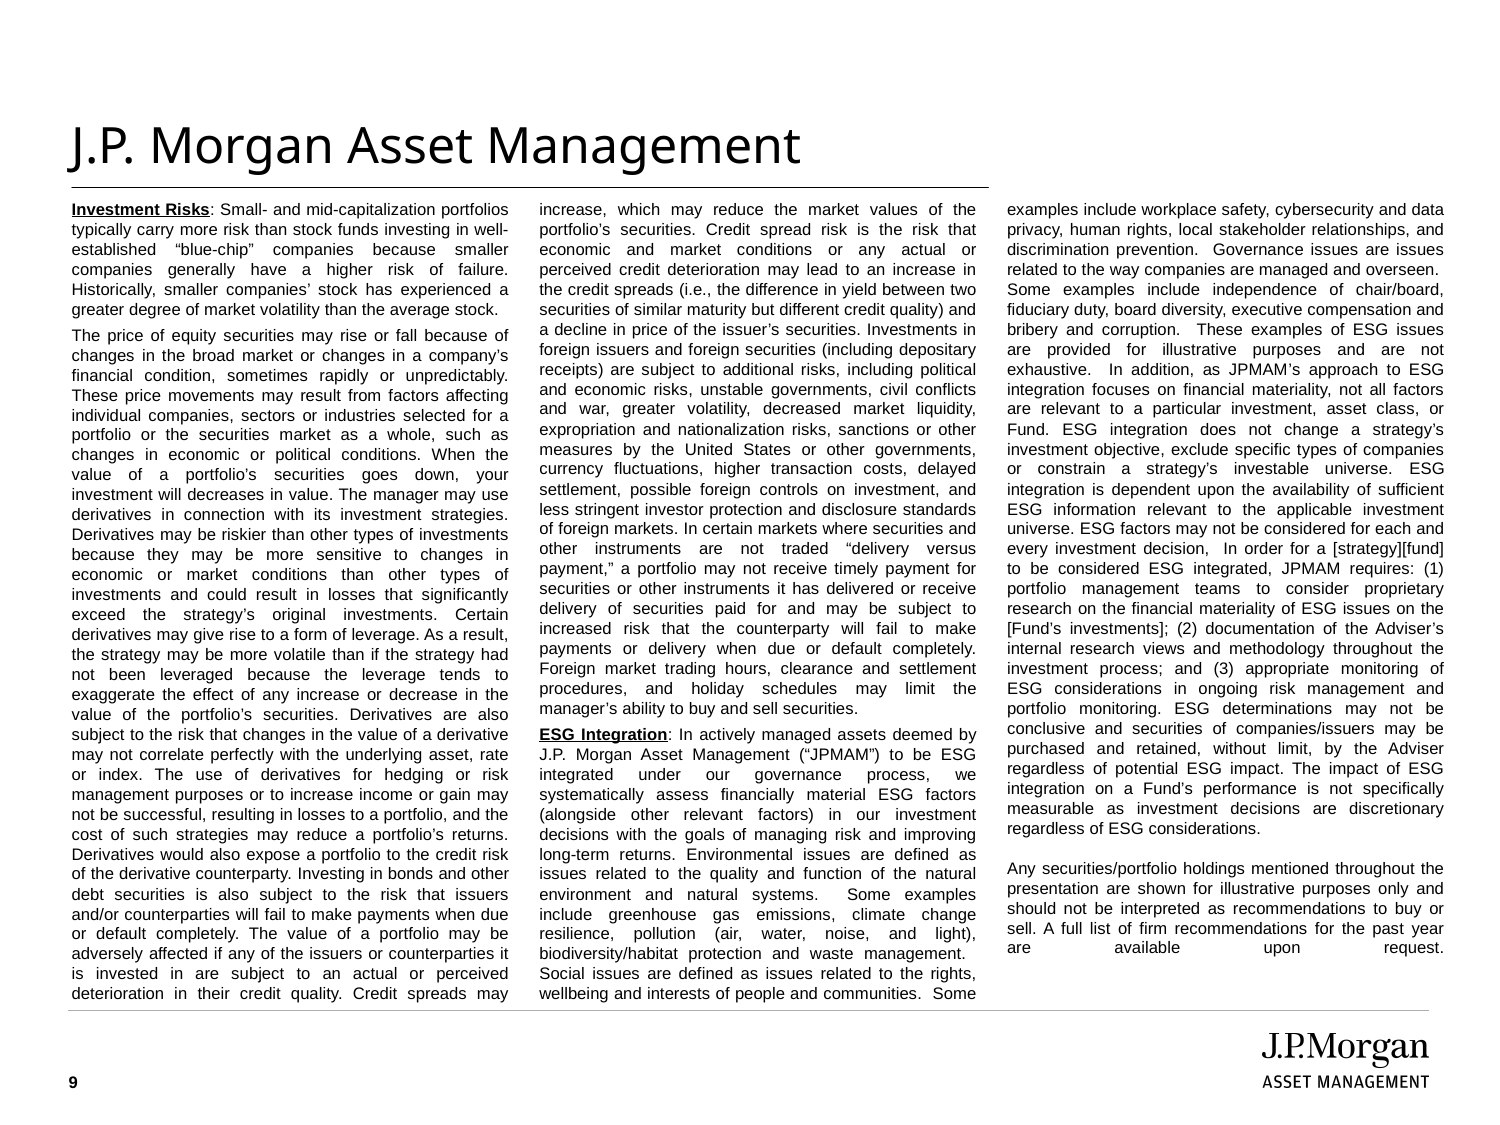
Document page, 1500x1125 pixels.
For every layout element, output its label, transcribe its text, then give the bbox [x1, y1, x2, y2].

picture [1262, 1033, 1429, 1088]
title J.P. Morgan Asset Management [71, 31, 989, 175]
text_box Investment Risks: Small- and mid-capitalization portfolios typically carry more risk than stock funds investing in well-established “blue-chip” companies because smaller companies generally have a higher risk of failure. Historically, smaller companies’ stock has experienced a greater degree of market volatility than the average stock. The price of equity securities may rise or fall because of changes in the broad market or changes in a company’s financial condition, sometimes rapidly or unpredictably. These price movements may result from factors affecting individual companies, sectors or industries selected for a portfolio or the securities market as a whole, such as changes in economic or political conditions. When the value of a portfolio’s securities goes down, your investment will decreases in value. The manager may use derivatives in connection with its investment strategies. Derivatives may be riskier than other types of investments because they may be more sensitive to changes in economic or market conditions than other types of investments and could result in losses that significantly exceed the strategy’s original investments. Certain derivatives may give rise to a form of leverage. As a result, the strategy may be more volatile than if the strategy had not been leveraged because the leverage tends to exaggerate the effect of any increase or decrease in the value of the portfolio’s securities. Derivatives are also subject to the risk that changes in the value of a derivative may not correlate perfectly with the underlying asset, rate or index. The use of derivatives for hedging or risk management purposes or to increase income or gain may not be successful, resulting in losses to a portfolio, and the cost of such strategies may reduce a portfolio’s returns. Derivatives would also expose a portfolio to the credit risk of the derivative counterparty. Investing in bonds and other debt securities is also subject to the risk that issuers and/or counterparties will fail to make payments when due or default completely. The value of a portfolio may be adversely affected if any of the issuers or counterparties it is invested in are subject to an actual or perceived deterioration in their credit quality. Credit spreads may increase, which may reduce the market values of the portfolio’s securities. Credit spread risk is the risk that economic and market conditions or any actual or perceived credit deterioration may lead to an increase in the credit spreads (i.e., the difference in yield between two securities of similar maturity but different credit quality) and a decline in price of the issuer’s securities. Investments in foreign issuers and foreign securities (including depositary receipts) are subject to additional risks, including political and economic risks, unstable governments, civil conflicts and war, greater volatility, decreased market liquidity, expropriation and nationalization risks, sanctions or other measures by the United States or other governments, currency fluctuations, higher transaction costs, delayed settlement, possible foreign controls on investment, and less stringent investor protection and disclosure standards of foreign markets. In certain markets where securities and other instruments are not traded “delivery versus payment,” a portfolio may not receive timely payment for securities or other instruments it has delivered or receive delivery of securities paid for and may be subject to increased risk that the counterparty will fail to make payments or delivery when due or default completely. Foreign market trading hours, clearance and settlement procedures, and holiday schedules may limit the manager’s ability to buy and sell securities. ESG Integration: In actively managed assets deemed by J.P. Morgan Asset Management (“JPMAM”) to be ESG integrated under our governance process, we systematically assess financially material ESG factors (alongside other relevant factors) in our investment decisions with the goals of managing risk and improving long-term returns. Environmental issues are defined as issues related to the quality and function of the natural environment and natural systems. Some examples include greenhouse gas emissions, climate change resilience, pollution (air, water, noise, and light), biodiversity/habitat protection and waste management. Social issues are defined as issues related to the rights, wellbeing and interests of people and communities. Some examples include workplace safety, cybersecurity and data privacy, human rights, local stakeholder relationships, and discrimination prevention. Governance issues are issues related to the way companies are managed and overseen. Some examples include independence of chair/board, fiduciary duty, board diversity, executive compensation and bribery and corruption. These examples of ESG issues are provided for illustrative purposes and are not exhaustive. In addition, as JPMAM’s approach to ESG integration focuses on financial materiality, not all factors are relevant to a particular investment, asset class, or Fund. ESG integration does not change a strategy’s investment objective, exclude specific types of companies or constrain a strategy’s investable universe. ESG integration is dependent upon the availability of sufficient ESG information relevant to the applicable investment universe. ESG factors may not be considered for each and every investment decision, In order for a [strategy][fund] to be considered ESG integrated, JPMAM requires: (1) portfolio management teams to consider proprietary research on the financial materiality of ESG issues on the [Fund’s investments]; (2) documentation of the Adviser’s internal research views and methodology throughout the investment process; and (3) appropriate monitoring of ESG considerations in ongoing risk management and portfolio monitoring. ESG determinations may not be conclusive and securities of companies/issuers may be purchased and retained, without limit, by the Adviser regardless of potential ESG impact. The impact of ESG integration on a Fund’s performance is not specifically measurable as investment decisions are discretionary regardless of ESG considerations. Any securities/portfolio holdings mentioned throughout the presentation are shown for illustrative purposes only and should not be interpreted as recommendations to buy or sell. A full list of firm recommendations for the past year are available upon request. [71, 198, 1445, 976]
